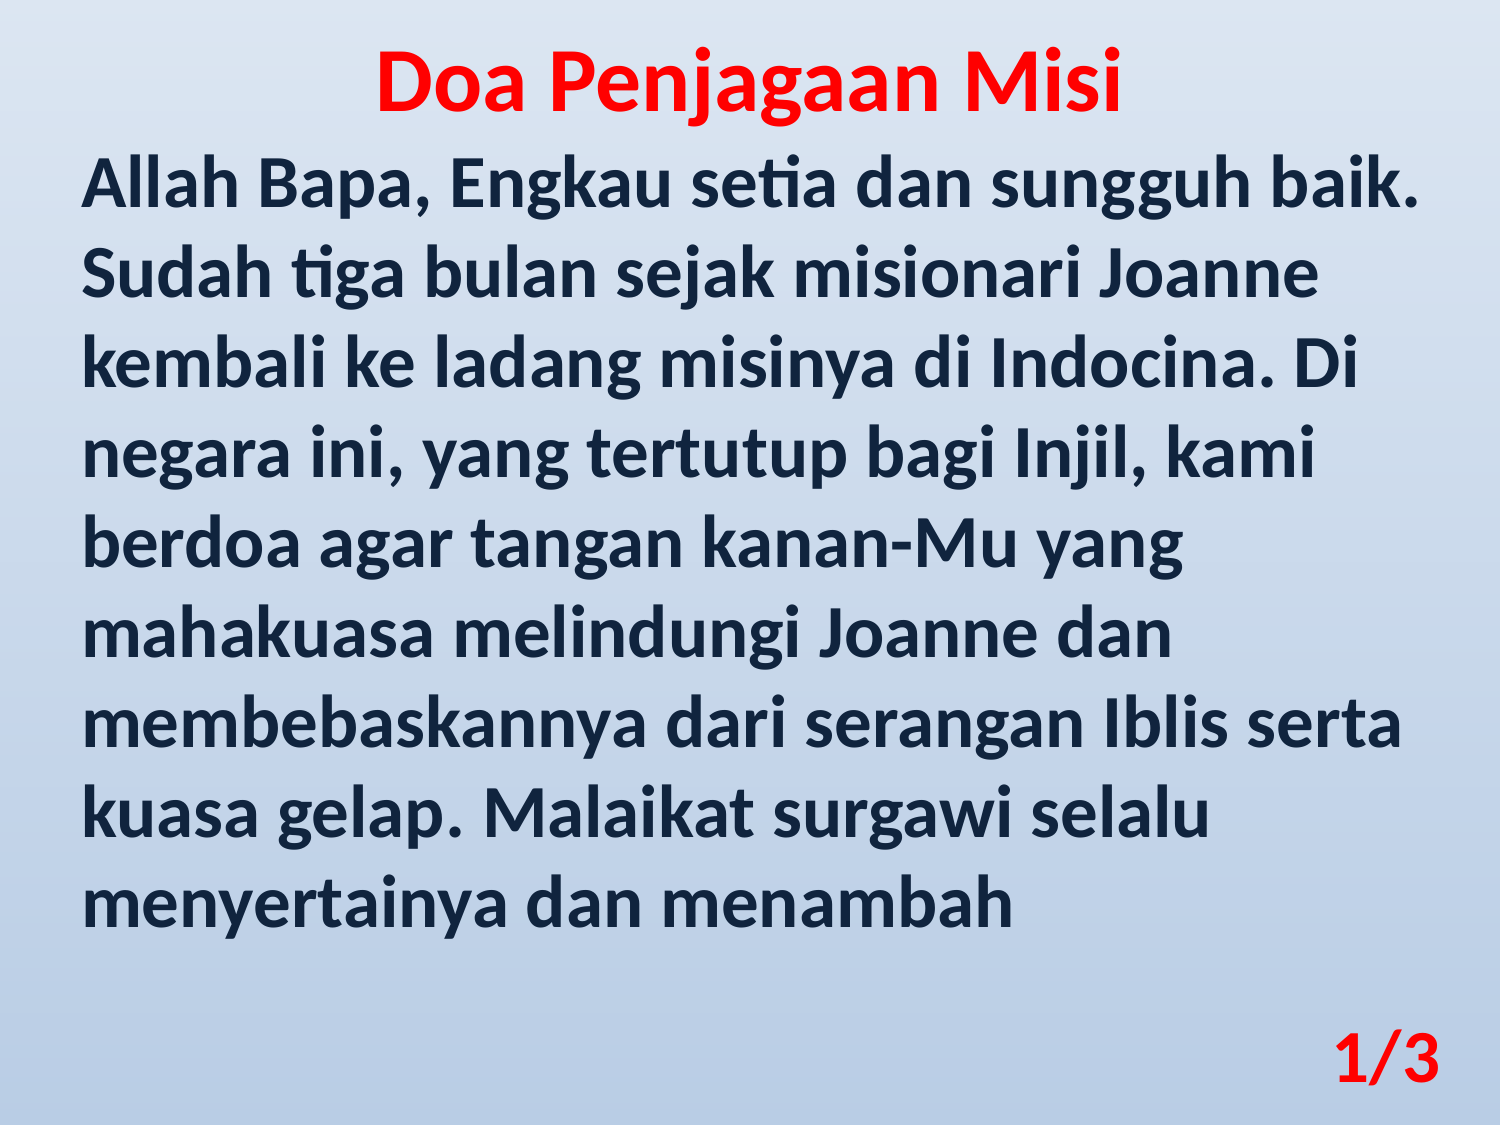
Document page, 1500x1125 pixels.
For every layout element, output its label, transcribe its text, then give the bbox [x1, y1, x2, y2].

text_box 1/3 [1317, 1000, 1473, 1105]
list Allah Bapa, Engkau setia dan sungguh baik. Sudah tiga bulan sejak misionari Joanne kembali ke ladang misinya di Indocina. Di negara ini, yang tertutup bagi Injil, kami berdoa agar tangan kanan-Mu yang mahakuasa melindungi Joanne dan membebaskannya dari serangan Iblis serta kuasa gelap. Malaikat surgawi selalu menyertainya dan menambah [66, 125, 1460, 1043]
text_box Doa Penjagaan Misi [0, 34, 1500, 116]
